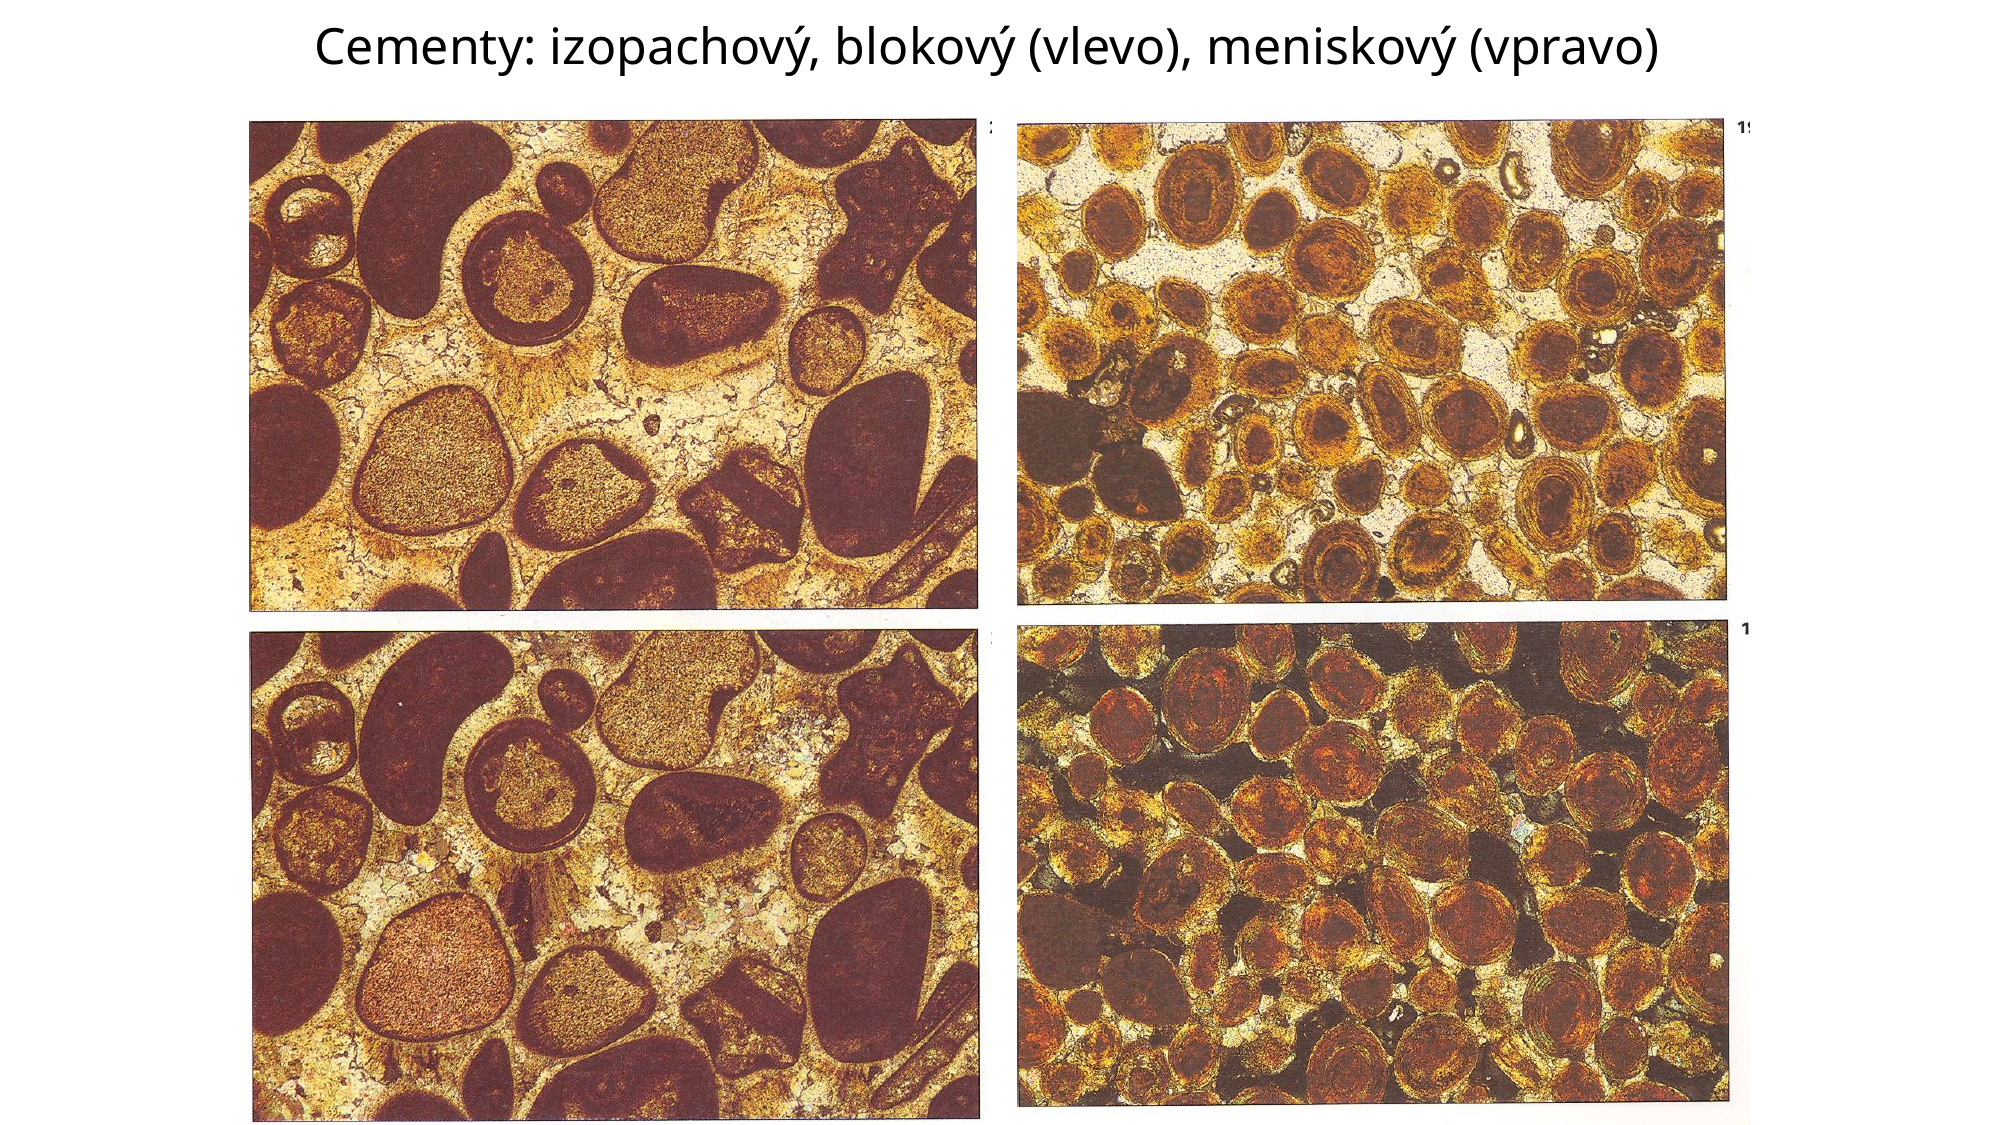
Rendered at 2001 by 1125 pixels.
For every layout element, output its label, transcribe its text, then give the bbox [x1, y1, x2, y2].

title Cementy: izopachový, blokový (vlevo), meniskový (vpravo) [299, 7, 1701, 90]
picture [249, 101, 992, 1125]
picture [1017, 101, 1750, 1125]
